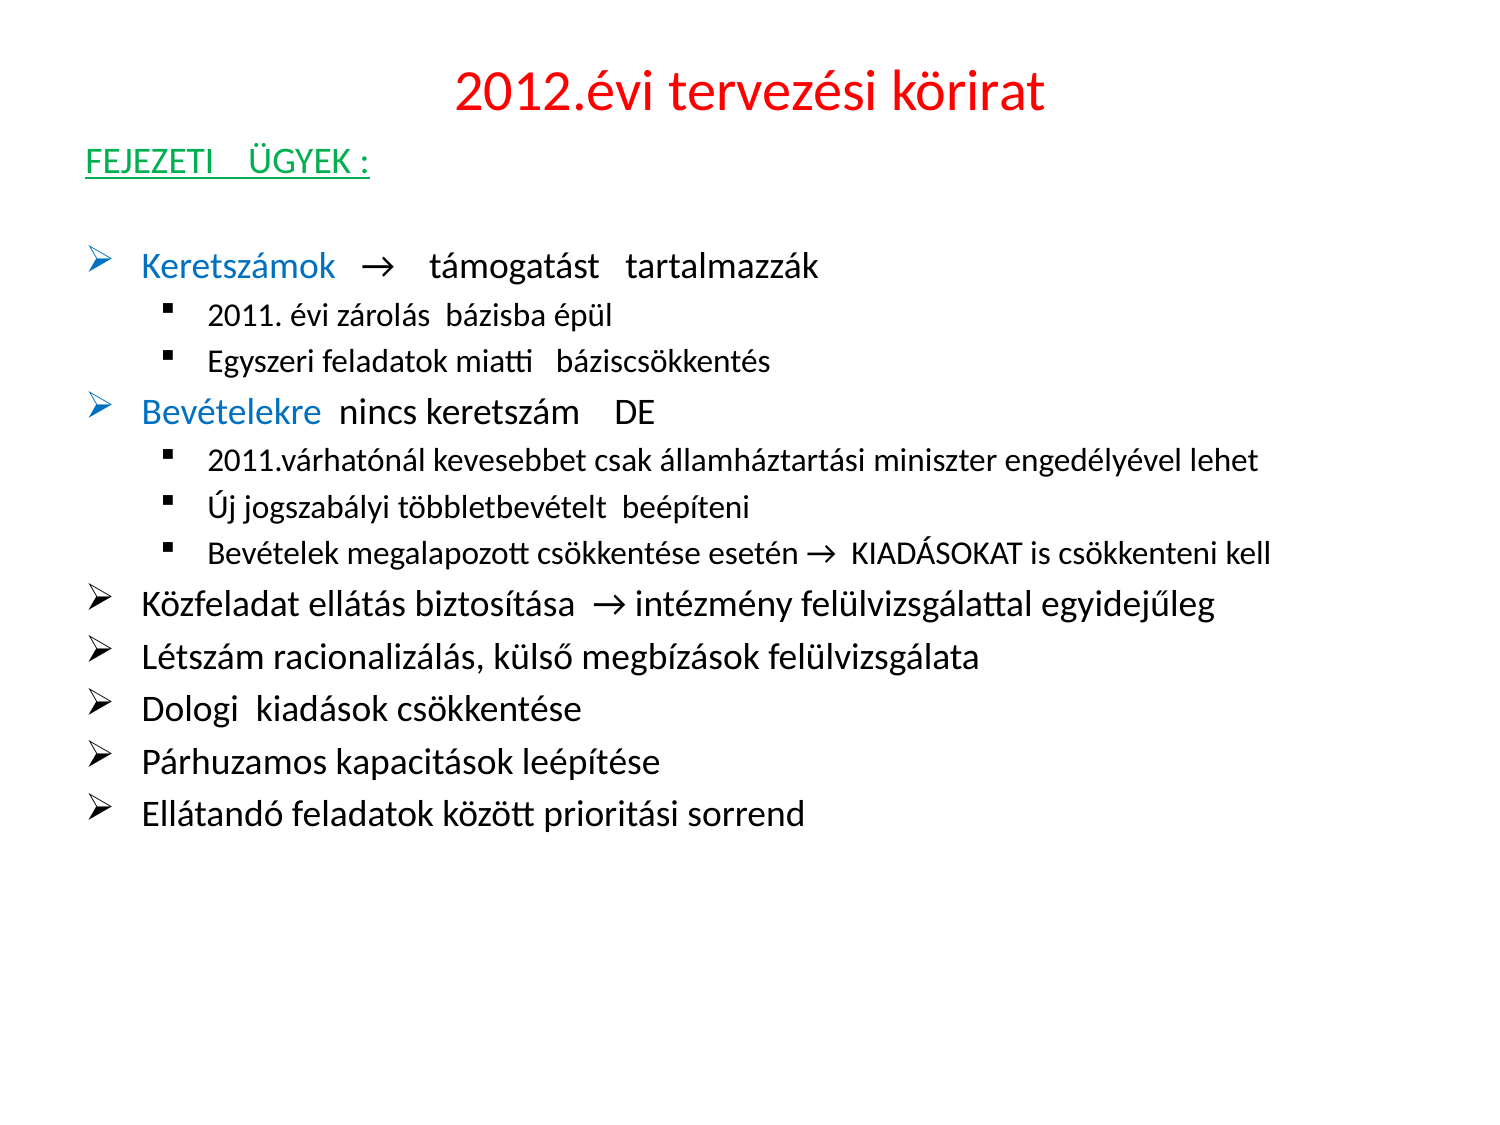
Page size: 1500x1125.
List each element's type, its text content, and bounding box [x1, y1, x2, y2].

title 2012.évi tervezési körirat [75, 45, 1425, 129]
list FEJEZETI ÜGYEK : Keretszámok → támogatást tartalmazzák 2011. évi zárolás bázisba épül Egyszeri feladatok miatti báziscsökkentés Bevételekre nincs keretszám DE 2011.várhatónál kevesebbet csak államháztartási miniszter engedélyével lehet Új jogszabályi többletbevételt beépíteni Bevételek megalapozott csökkentése esetén → KIADÁSOKAT is csökkenteni kell Közfeladat ellátás biztosítása → intézmény felülvizsgálattal egyidejűleg Létszám racionalizálás, külső megbízások felülvizsgálata Dologi kiadások csökkentése Párhuzamos kapacitások leépítése Ellátandó feladatok között prioritási sorrend [70, 128, 1421, 1090]
